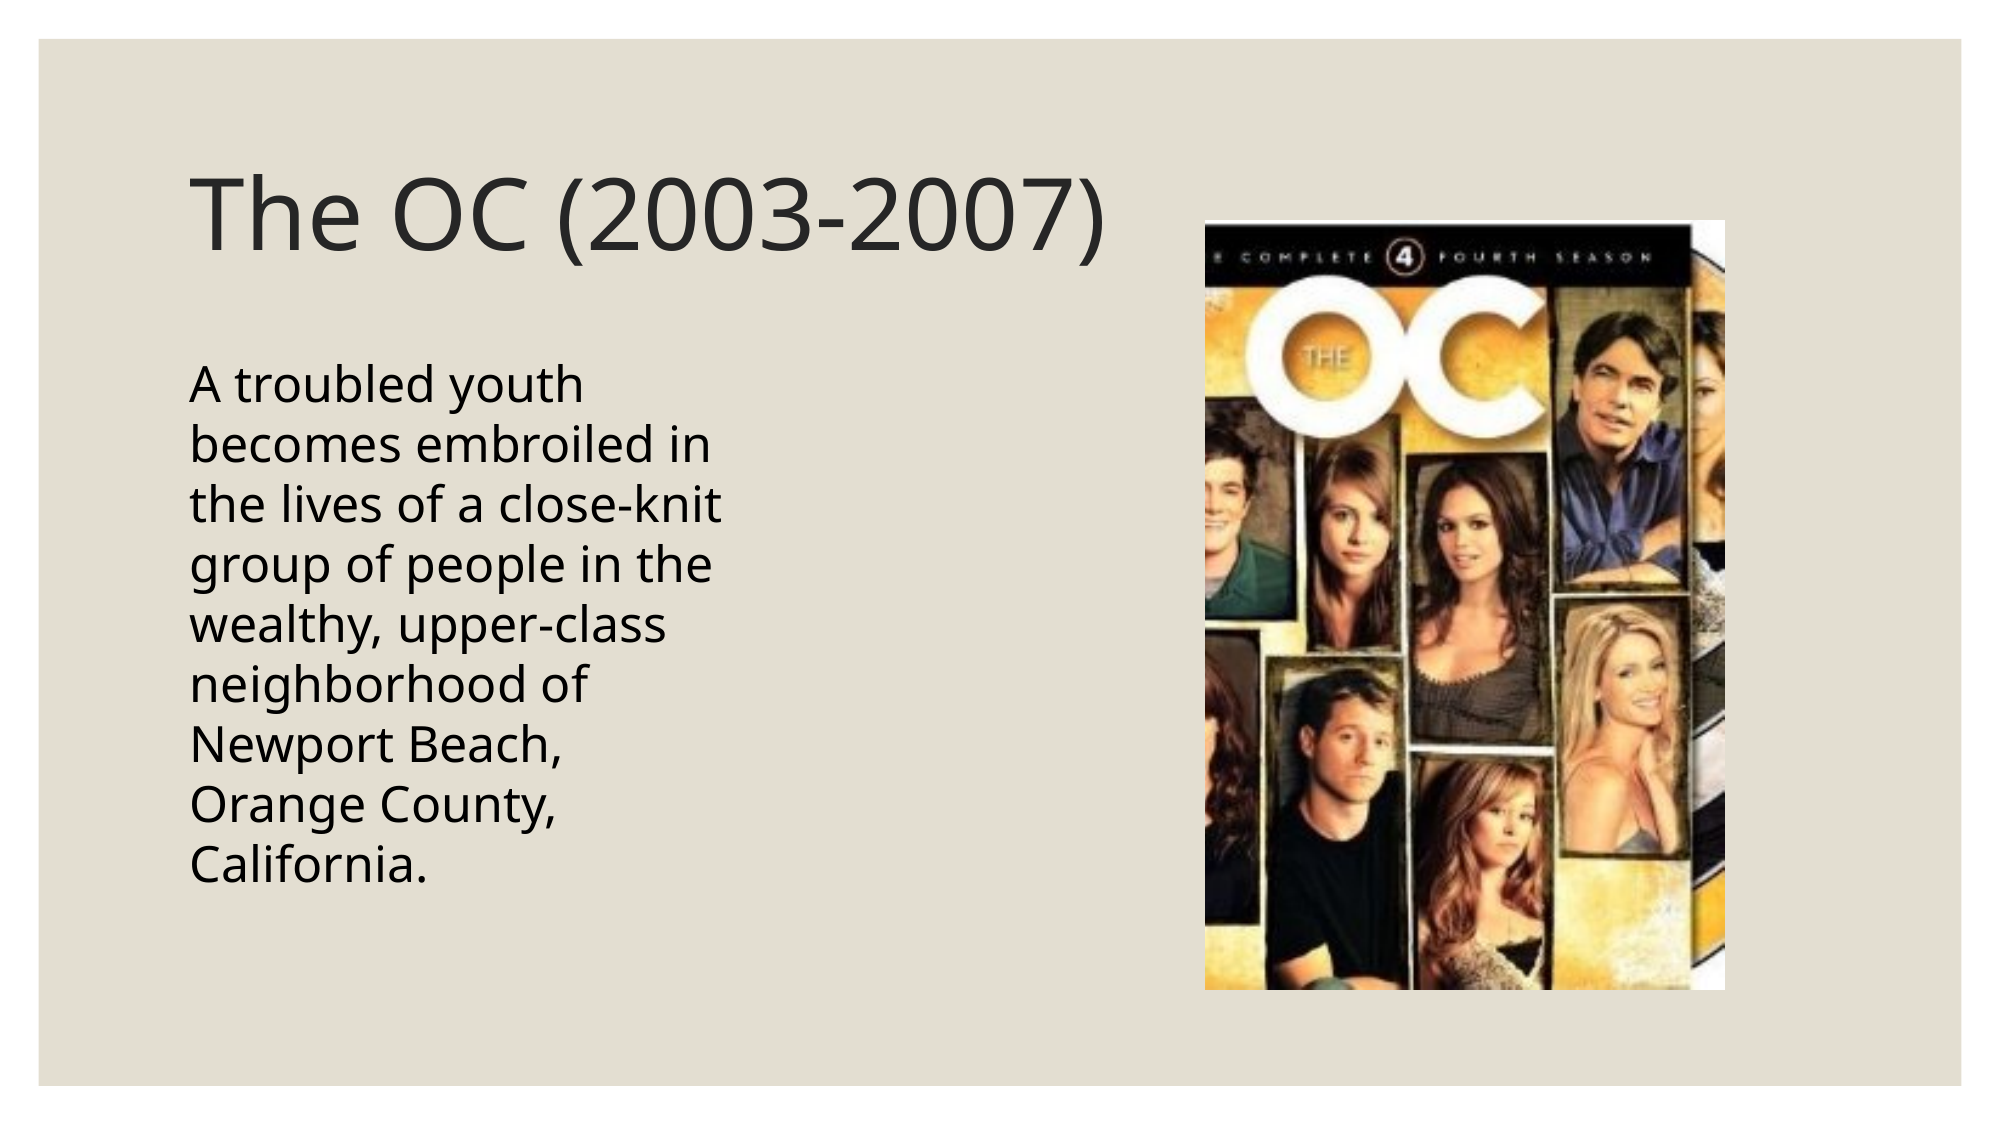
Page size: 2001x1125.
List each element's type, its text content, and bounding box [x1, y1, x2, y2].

list A troubled youth becomes embroiled in the lives of a close-knit group of people in the wealthy, upper-class neighborhood of Newport Beach, Orange County, California. [174, 345, 746, 990]
title The OC (2003-2007) [174, 105, 1825, 331]
picture [1205, 220, 1725, 990]
